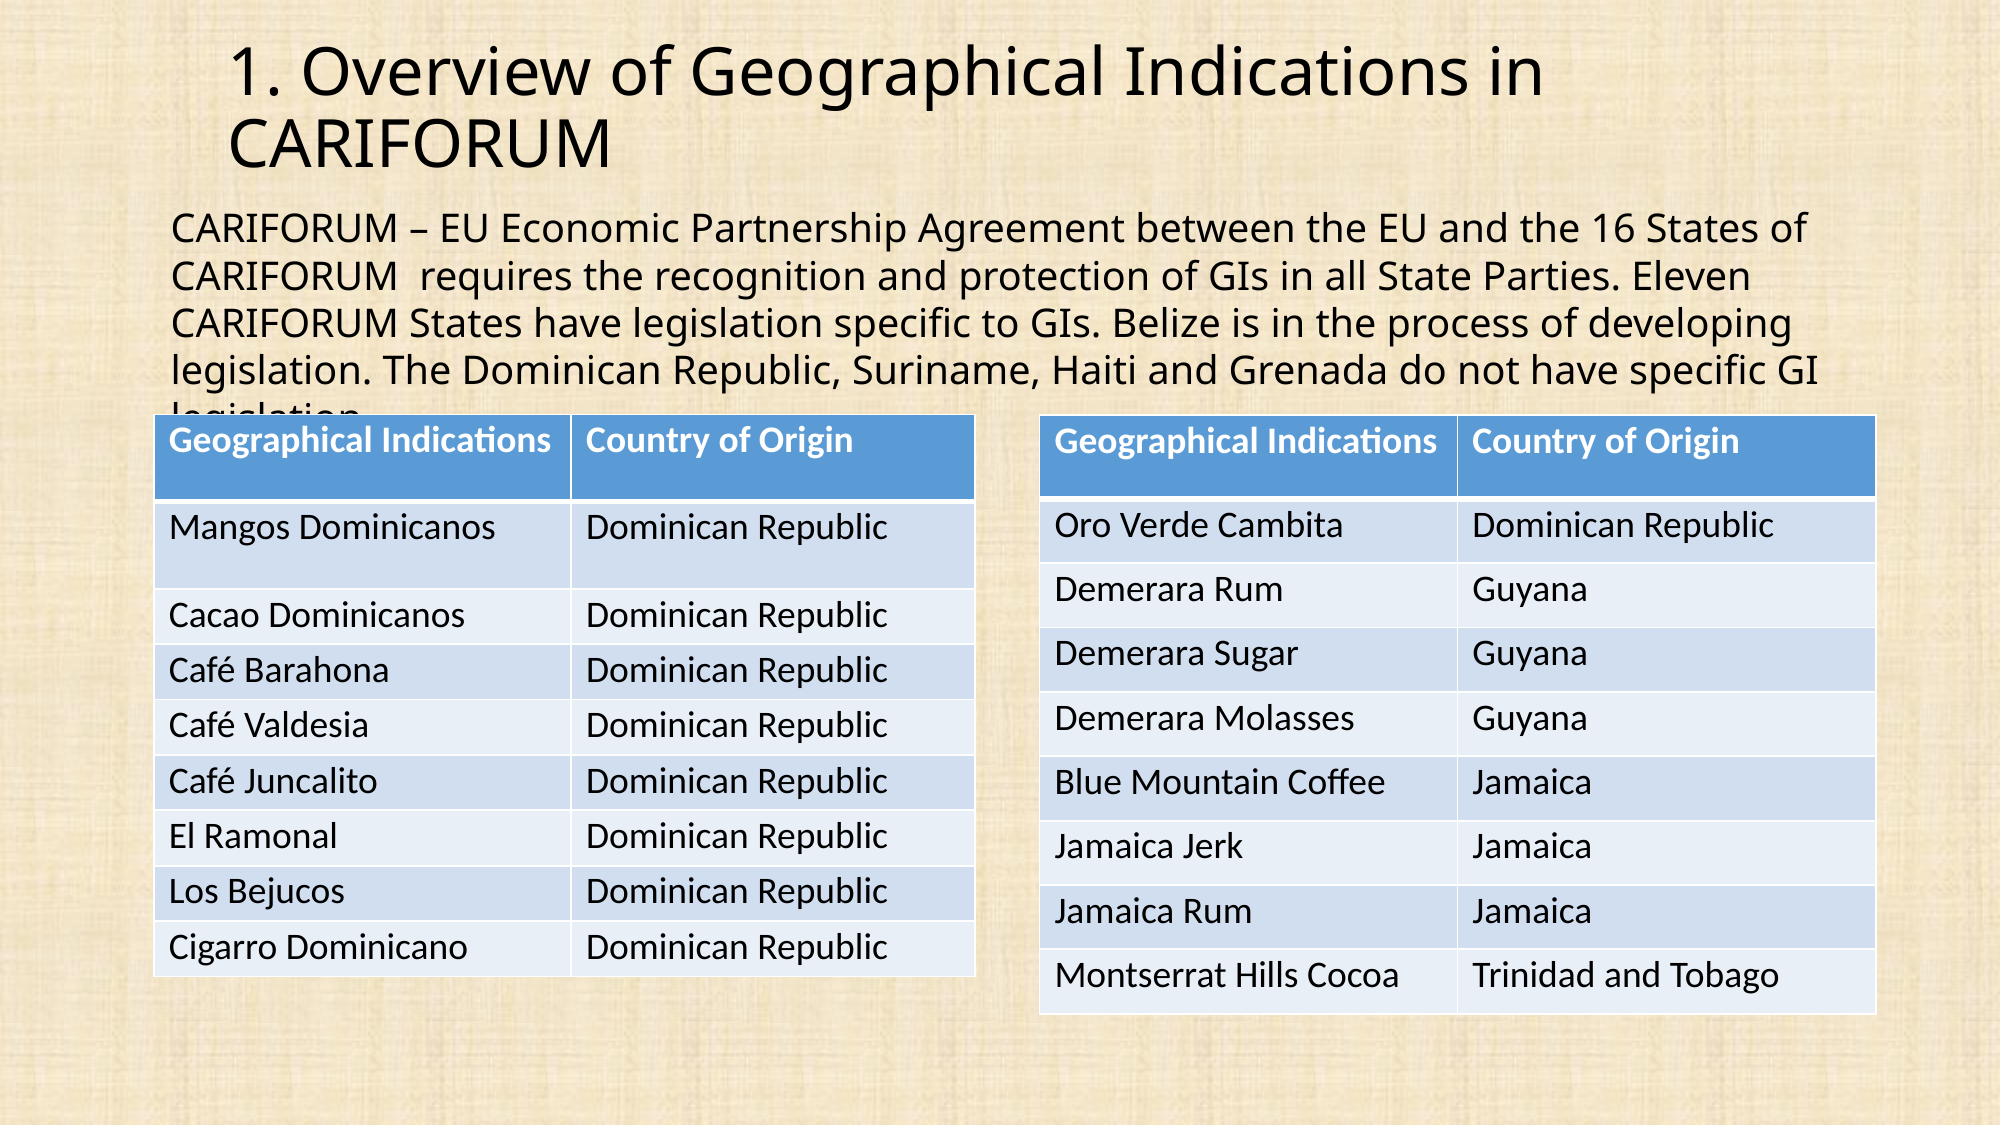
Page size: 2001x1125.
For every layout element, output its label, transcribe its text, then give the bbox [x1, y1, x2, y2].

table_cell Trinidad and Tobago [1458, 950, 1875, 1013]
table_cell Dominican Republic [572, 867, 974, 920]
table_header Country of Origin [572, 415, 974, 499]
table_cell Blue Mountain Coffee [1040, 757, 1457, 820]
table_cell Cacao Dominicanos [155, 590, 570, 643]
table_cell Dominican Republic [572, 590, 974, 643]
table_cell Mangos Dominicanos [155, 504, 570, 588]
table_cell Jamaica Rum [1040, 886, 1457, 948]
table_cell Dominican Republic [572, 811, 974, 865]
table_cell Demerara Rum [1040, 564, 1457, 627]
table_cell Dominican Republic [572, 922, 974, 976]
table_cell Jamaica [1458, 886, 1875, 948]
table_cell Los Bejucos [155, 867, 570, 920]
table_cell El Ramonal [155, 811, 570, 865]
table_cell Café Juncalito [155, 756, 570, 809]
table_cell Café Barahona [155, 645, 570, 699]
table_cell Dominican Republic [1458, 502, 1875, 562]
table_cell Demerara Molasses [1040, 693, 1457, 755]
table_cell Dominican Republic [572, 645, 974, 699]
table_cell Jamaica [1458, 757, 1875, 820]
table_cell Demerara Sugar [1040, 628, 1457, 691]
title 1. Overview of Geographical Indications in CARIFORUM [212, 23, 1788, 195]
table_cell Dominican Republic [572, 700, 974, 754]
table_cell Dominican Republic [572, 504, 974, 588]
list CARIFORUM – EU Economic Partnership Agreement between the EU and the 16 States of CARIFORUM requires the recognition and protection of GIs in all State Parties. Eleven CARIFORUM States have legislation specific to GIs. Belize is in the process of developing legislation. The Dominican Republic, Suriname, Haiti and Grenada do not have specific GI legislation. [155, 195, 1845, 1043]
table_header Geographical Indications [155, 415, 570, 499]
table_cell Jamaica Jerk [1040, 822, 1457, 884]
table_cell Montserrat Hills Cocoa [1040, 950, 1457, 1013]
table_cell Jamaica [1458, 822, 1875, 884]
table_cell Guyana [1458, 564, 1875, 627]
table_header Geographical Indications [1040, 416, 1457, 496]
table_cell Dominican Republic [572, 756, 974, 809]
table_cell Guyana [1458, 628, 1875, 691]
table_cell Oro Verde Cambita [1040, 502, 1457, 562]
table_header Country of Origin [1458, 416, 1875, 496]
table_cell Guyana [1458, 693, 1875, 755]
table_cell Café Valdesia [155, 700, 570, 754]
table_cell Cigarro Dominicano [155, 922, 570, 976]
